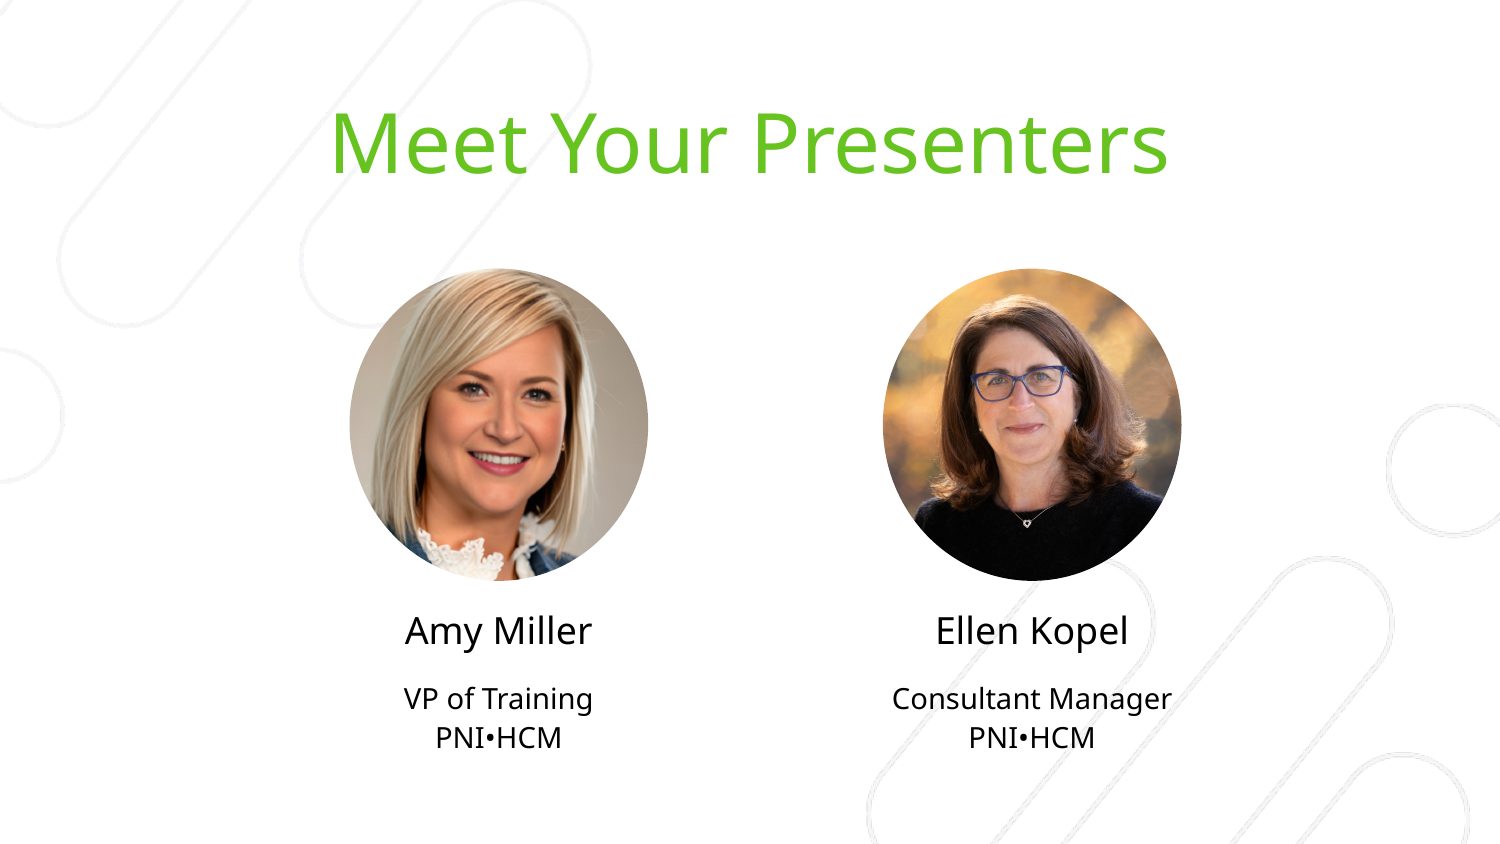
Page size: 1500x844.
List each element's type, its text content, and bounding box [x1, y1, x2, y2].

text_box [318, 268, 680, 762]
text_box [851, 268, 1213, 762]
text_box Meet Your Presenters [127, 82, 1373, 198]
